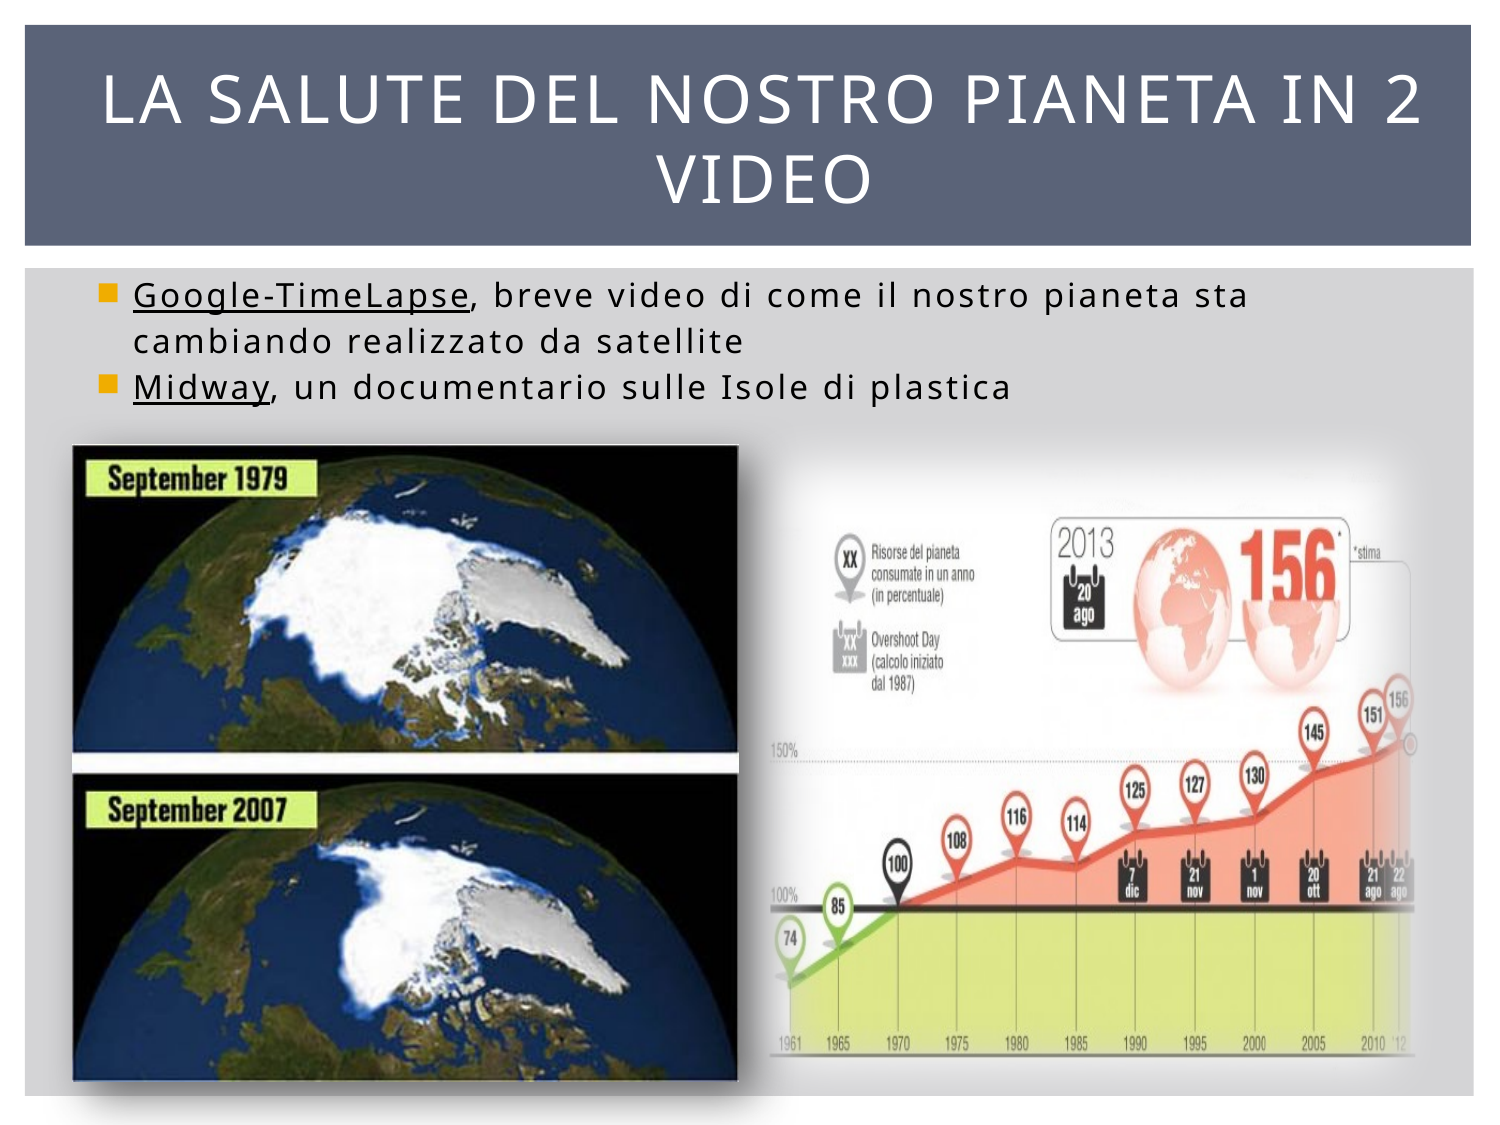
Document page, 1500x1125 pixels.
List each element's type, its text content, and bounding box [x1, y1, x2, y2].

title La salute del nostro pianeta in 2 video [29, 42, 1500, 231]
picture [72, 414, 1442, 1112]
list Google-TimeLapse, breve video di come il nostro pianeta sta cambiando realizzato da satellite Midway, un documentario sulle Isole di plastica [72, 267, 1447, 598]
